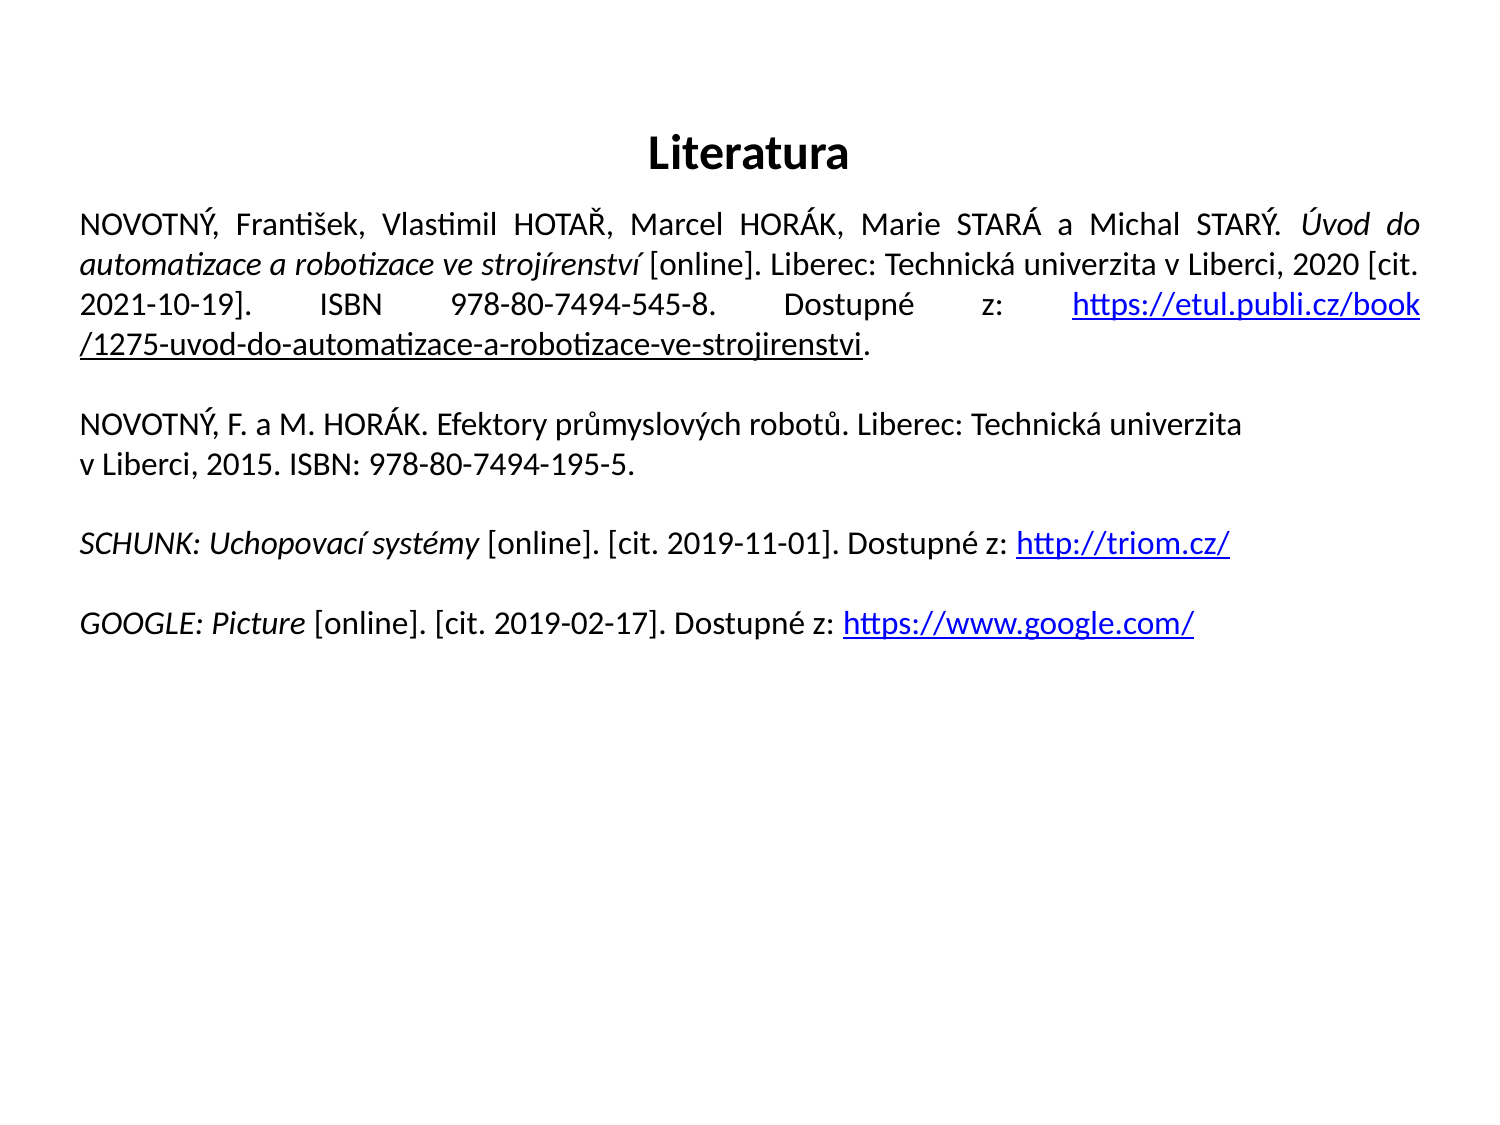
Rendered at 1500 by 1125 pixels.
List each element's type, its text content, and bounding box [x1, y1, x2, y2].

title Literatura [75, 90, 1425, 194]
text_box NOVOTNÝ, František, Vlastimil HOTAŘ, Marcel HORÁK, Marie STARÁ a Michal STARÝ. Úvod do automatizace a robotizace ve strojírenství [online]. Liberec: Technická univerzita v Liberci, 2020 [cit. 2021-10-19]. ISBN 978-80-7494-545-8. Dostupné z: https://etul.publi.cz/book/1275-uvod-do-automatizace-a-robotizace-ve-strojirenstvi. NOVOTNÝ, F. a M. HORÁK. Efektory průmyslových robotů. Liberec: Technická univerzita v Liberci, 2015. ISBN: 978-80-7494-195-5. SCHUNK: Uchopovací systémy [online]. [cit. 2019-11-01]. Dostupné z: http://triom.cz/ GOOGLE: Picture [online]. [cit. 2019-02-17]. Dostupné z: https://www.google.com/ [64, 194, 1436, 649]
